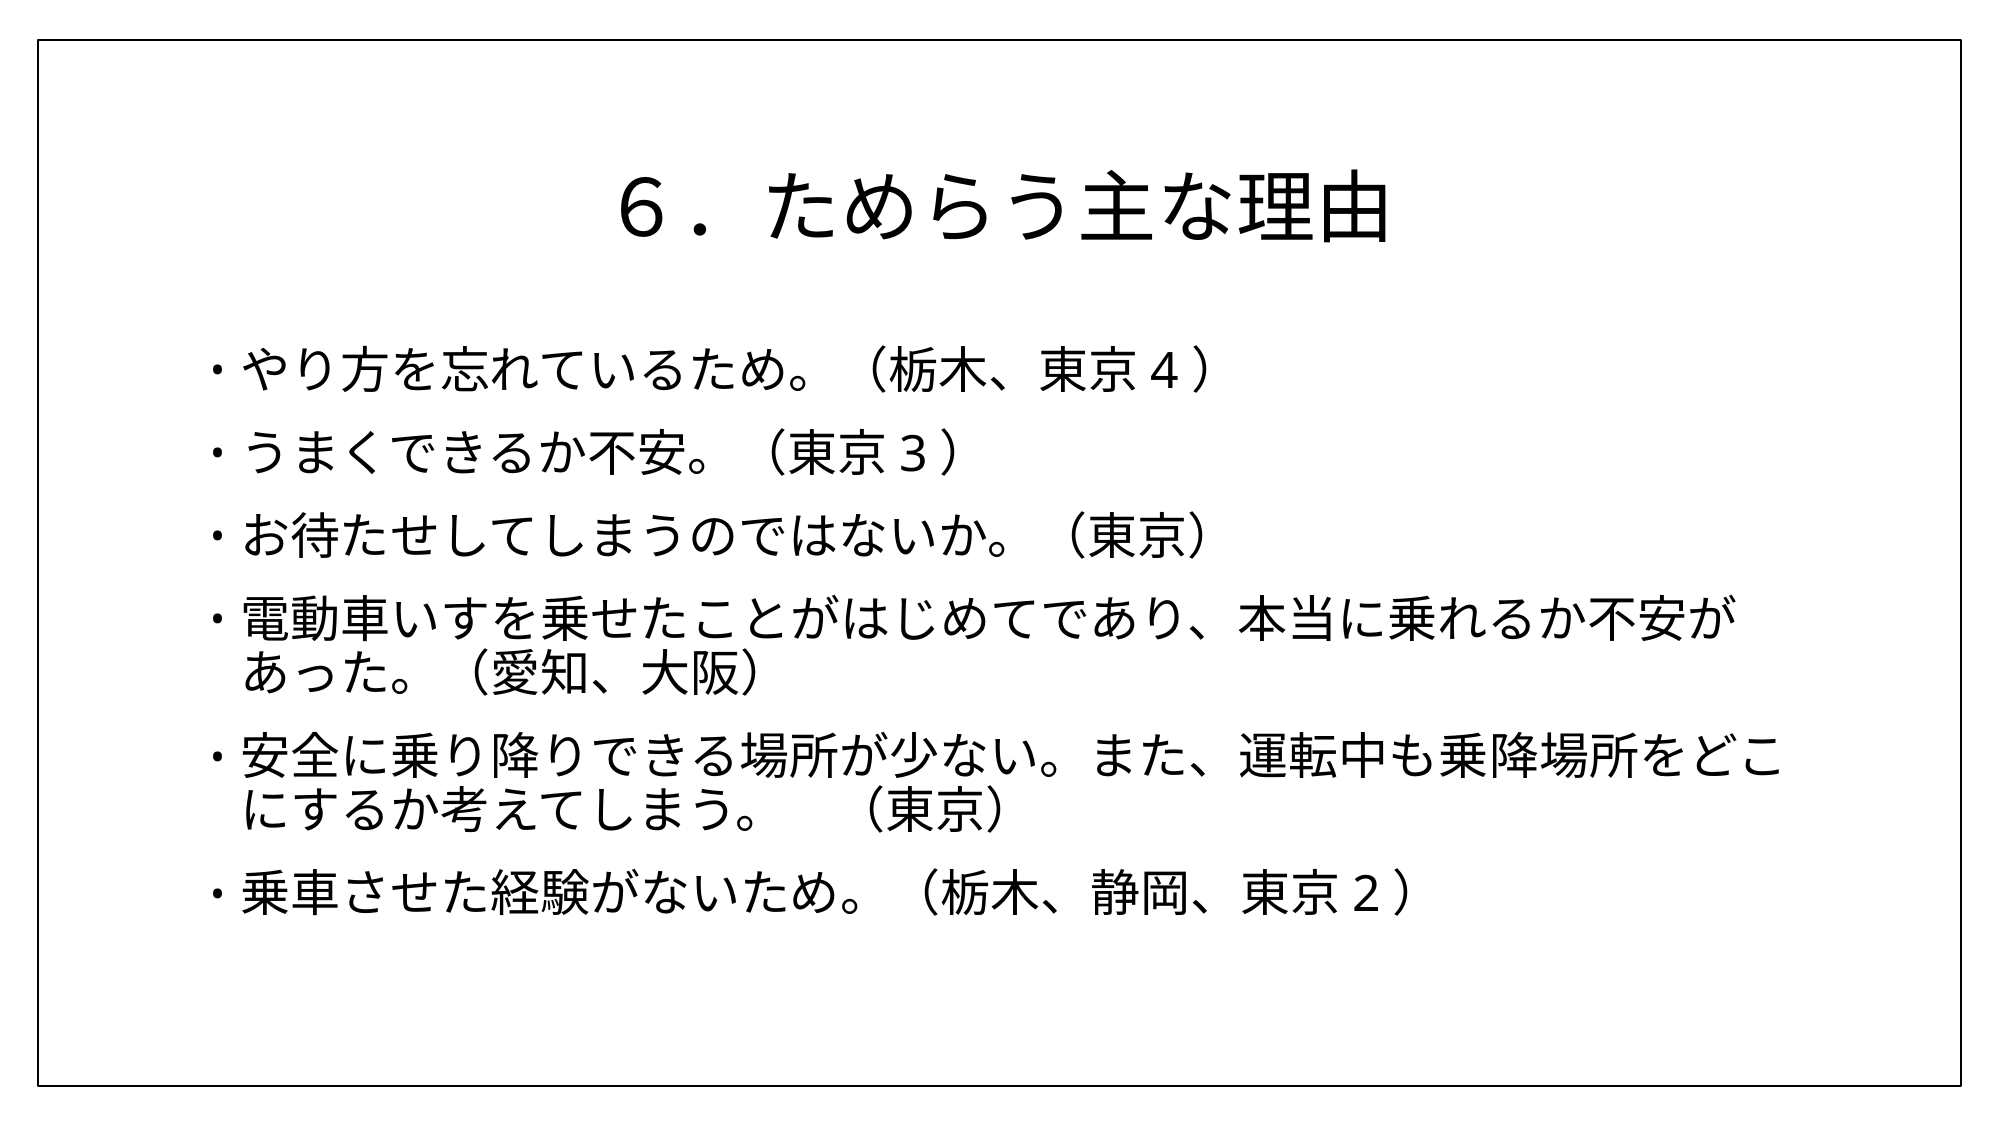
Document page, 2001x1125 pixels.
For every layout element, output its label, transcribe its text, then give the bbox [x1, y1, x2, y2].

list やり方を忘れているため。（栃木、東京4） うまくできるか不安。（東京3） お待たせしてしまうのではないか。（東京） 電動車いすを乗せたことがはじめてであり、本当に乗れるか不安があった。（愛知、大阪） 安全に乗り降りできる場所が少ない。また、運転中も乗降場所をどこにするか考えてしまう。 （東京） 乗車させた経験がないため。（栃木、静岡、東京2） [187, 337, 1808, 1000]
title ６．ためらう主な理由 [135, 99, 1862, 323]
